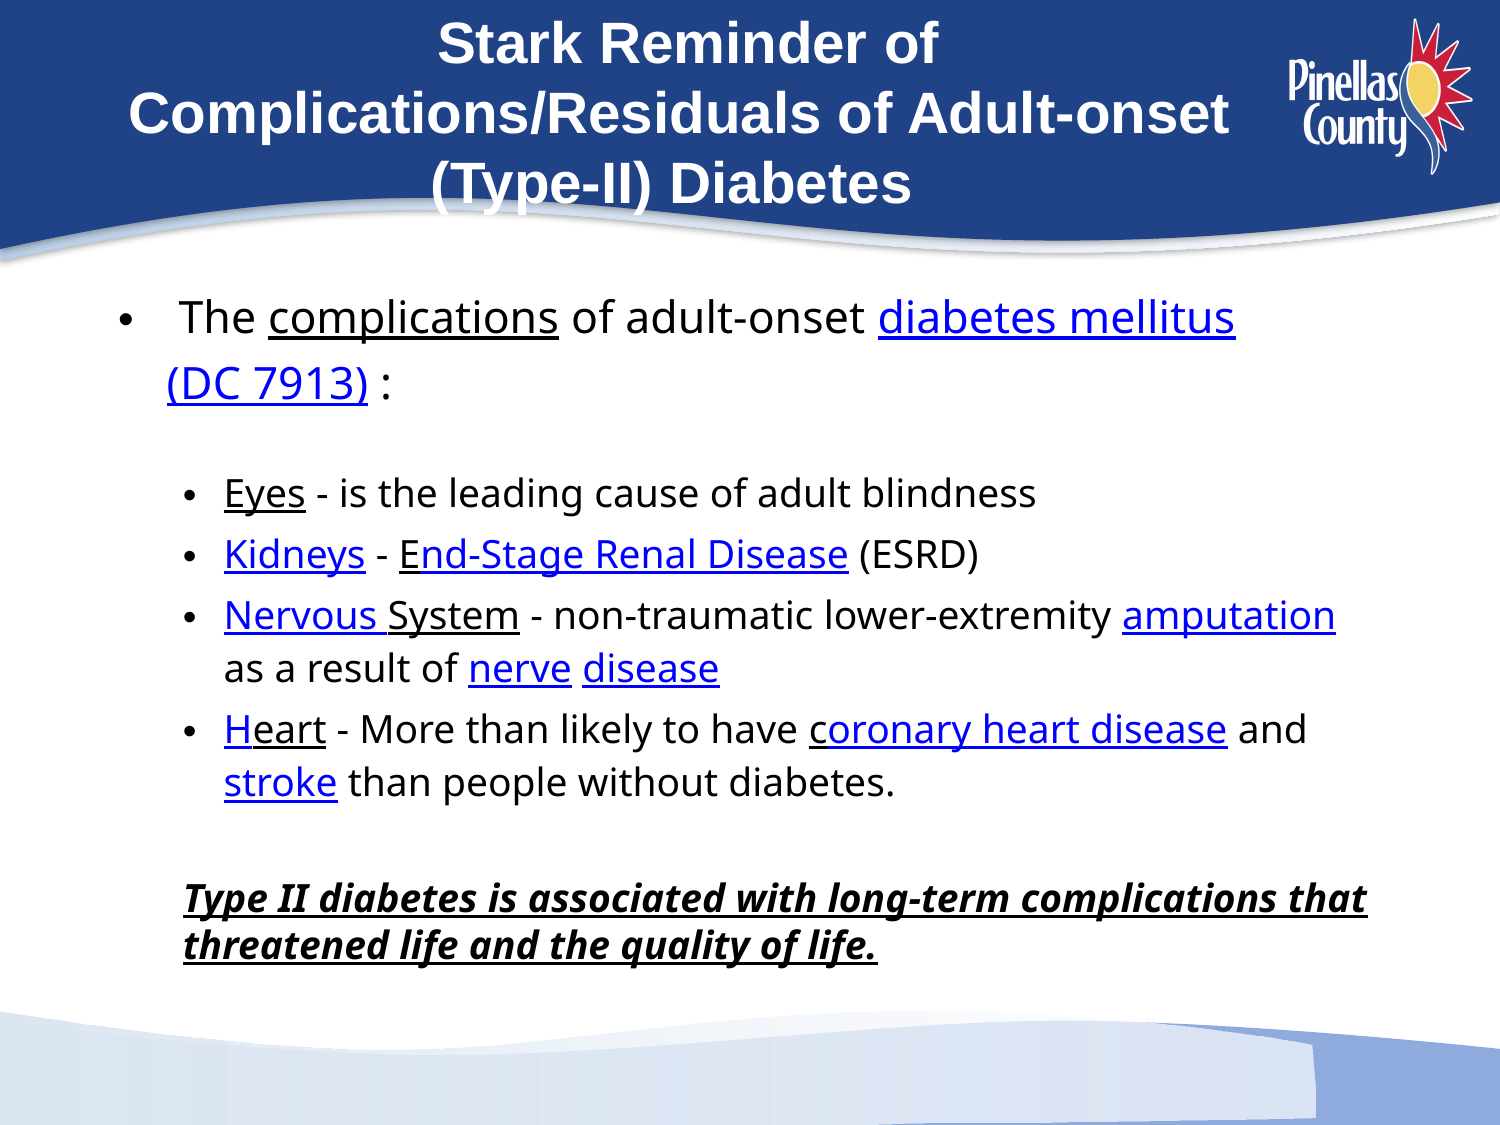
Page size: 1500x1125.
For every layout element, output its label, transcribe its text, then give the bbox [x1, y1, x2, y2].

list The complications of adult-onset diabetes mellitus (DC 7913) : Eyes - is the leading cause of adult blindness Kidneys - End-Stage Renal Disease (ESRD) Nervous System - non-traumatic lower-extremity amputation as a result of nerve disease Heart - More than likely to have coronary heart disease and stroke than people without diabetes. Type II diabetes is associated with long-term complications that threatened life and the quality of life. [103, 274, 1397, 979]
title Stark Reminder of Complications/Residuals of Adult-onset (Type-II) Diabetes [103, 59, 1257, 161]
picture [1285, 11, 1478, 180]
